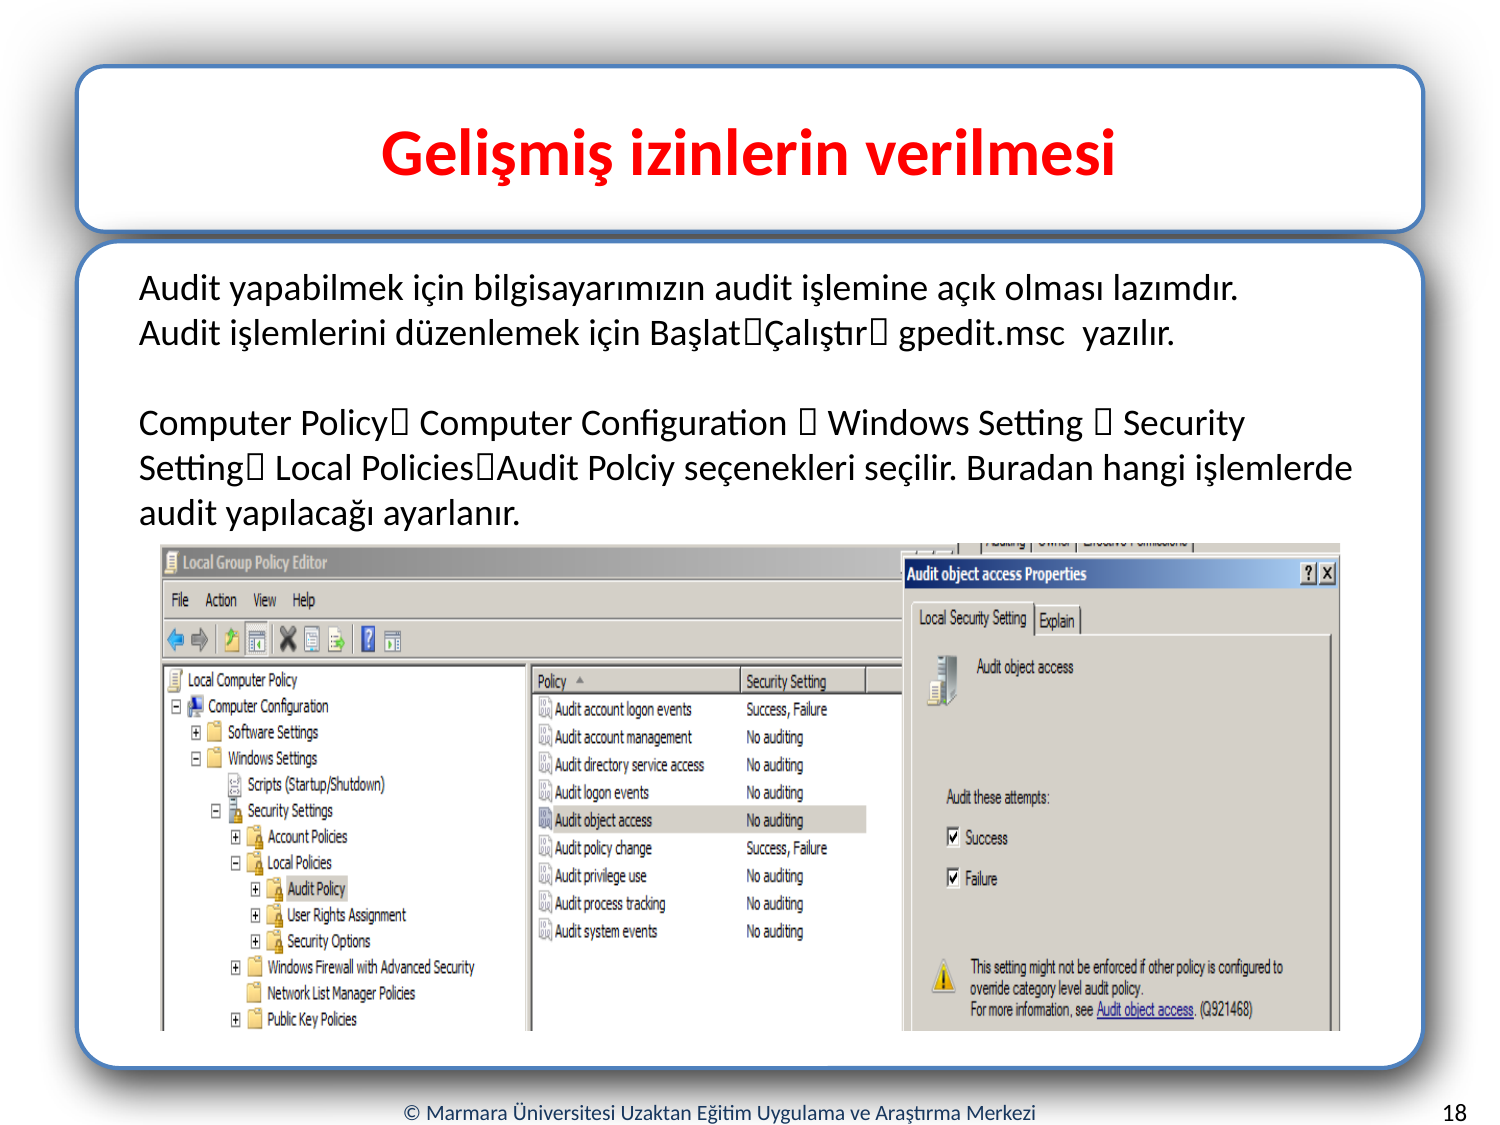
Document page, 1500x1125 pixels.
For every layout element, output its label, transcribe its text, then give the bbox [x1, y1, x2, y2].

text_box Audit yapabilmek için bilgisayarımızın audit işlemine açık olması lazımdır. Audit işlemlerini düzenlemek için BaşlatÇalıştır gpedit.msc yazılır. Computer Policy Computer Configuration  Windows Setting  Security Setting Local PoliciesAudit Polciy seçenekleri seçilir. Buradan hangi işlemlerde audit yapılacağı ayarlanır. [124, 255, 1376, 540]
text_box © Marmara Üniversitesi Uzaktan Eğitim Uygulama ve Araştırma Merkezi [276, 1082, 1164, 1125]
text_box [74, 239, 1426, 1071]
picture [159, 542, 1341, 1032]
text_box Gelişmiş izinlerin verilmesi [74, 64, 1426, 230]
slide_number 18 [1132, 1081, 1483, 1125]
